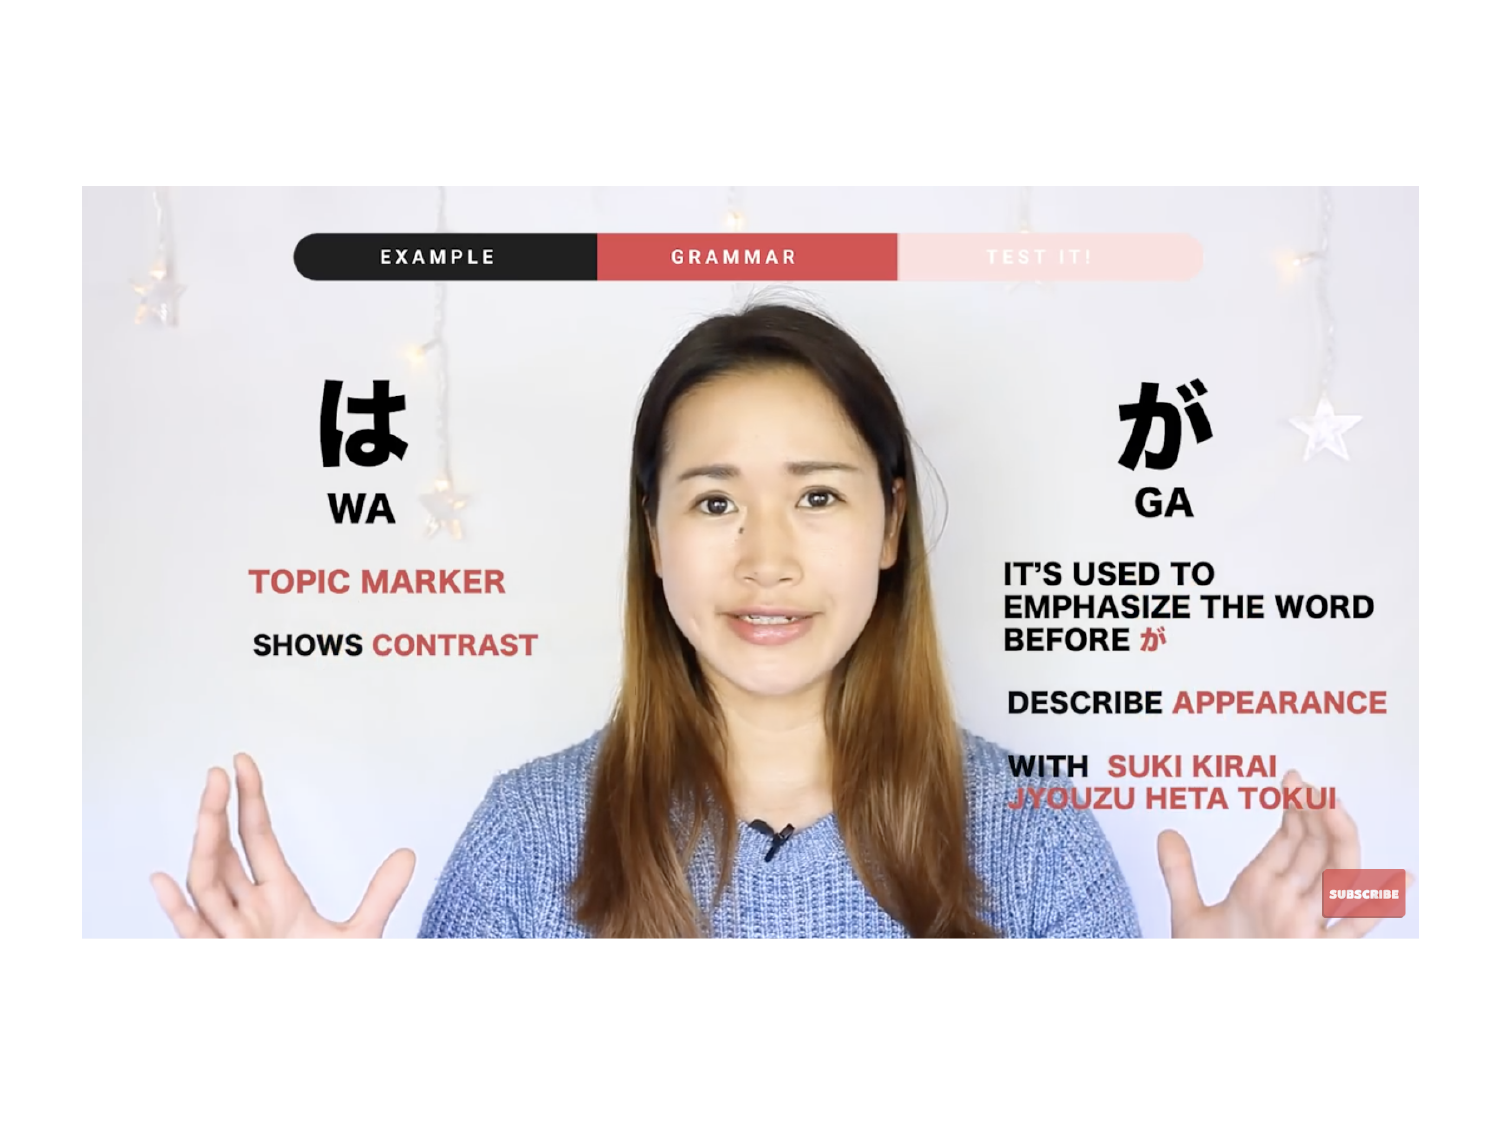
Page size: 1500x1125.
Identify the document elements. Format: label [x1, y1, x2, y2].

picture [82, 186, 1419, 939]
